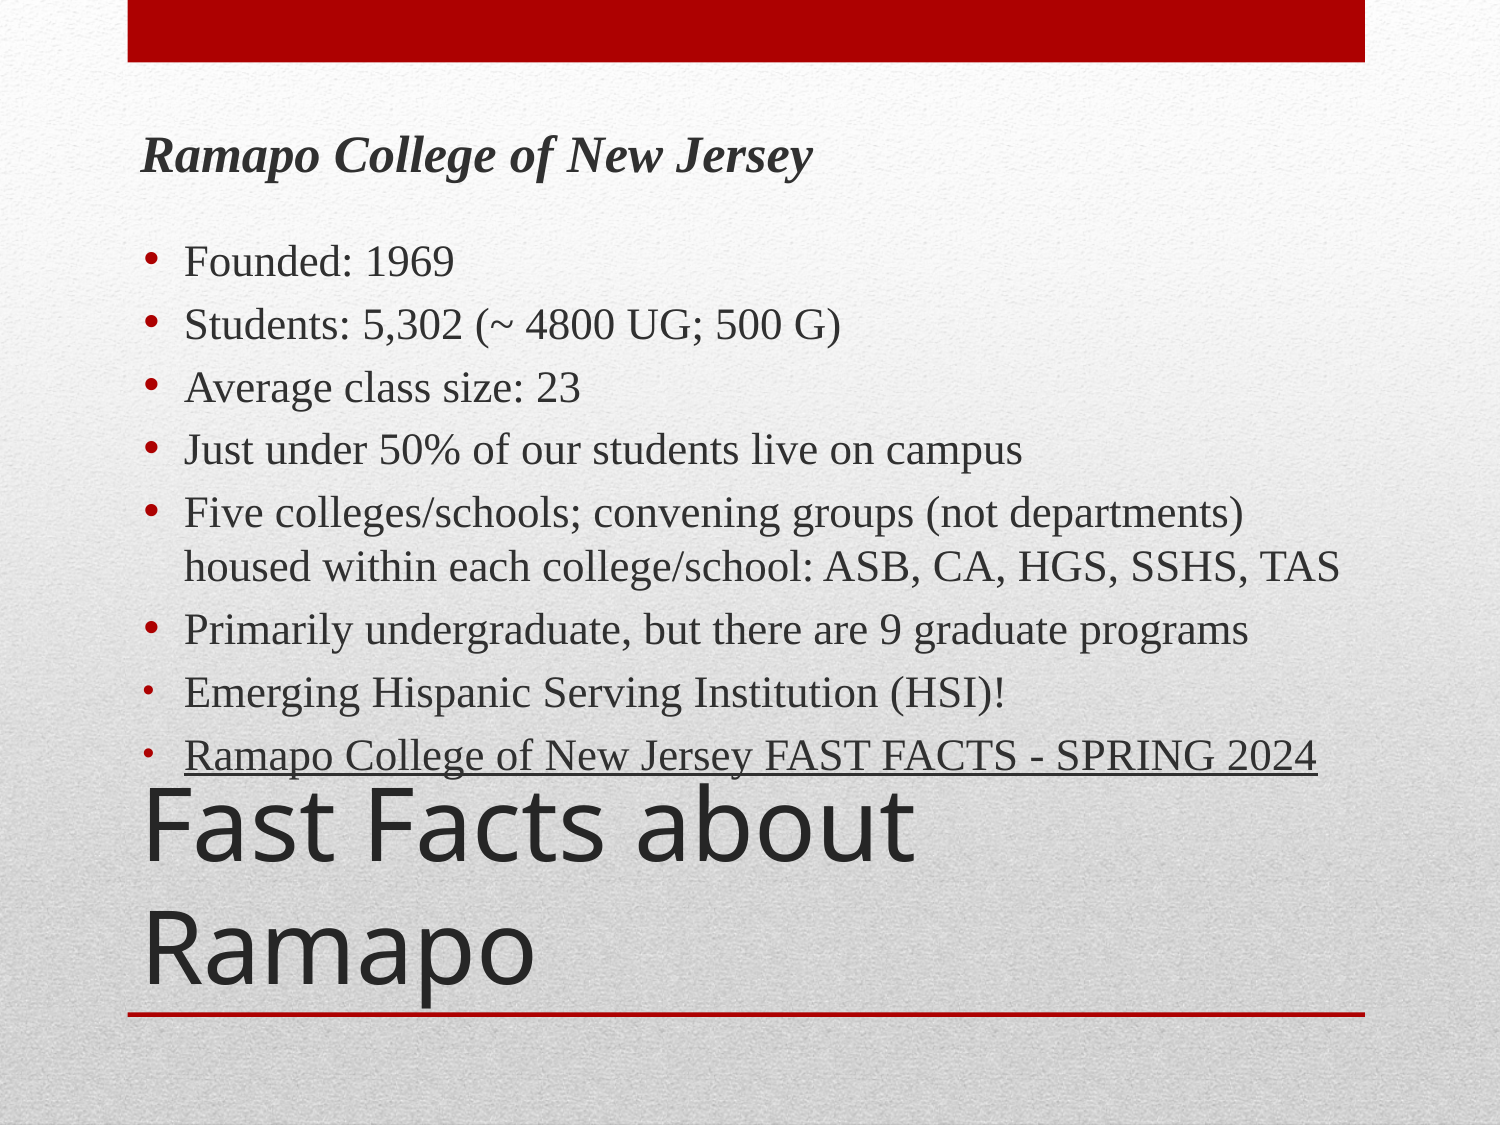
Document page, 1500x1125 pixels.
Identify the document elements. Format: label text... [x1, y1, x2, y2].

title Fast Facts about Ramapo [125, 829, 1238, 1013]
list Ramapo College of New Jersey Founded: 1969 Students: 5,302 (~ 4800 UG; 500 G) Average class size: 23 Just under 50% of our students live on campus Five colleges/schools; convening groups (not departments) housed within each college/school: ASB, CA, HGS, SSHS, TAS Primarily undergraduate, but there are 9 graduate programs Emerging Hispanic Serving Institution (HSI)! Ramapo College of New Jersey FAST FACTS - SPRING 2024 [125, 112, 1363, 829]
picture [0, 0, 1500, 1125]
